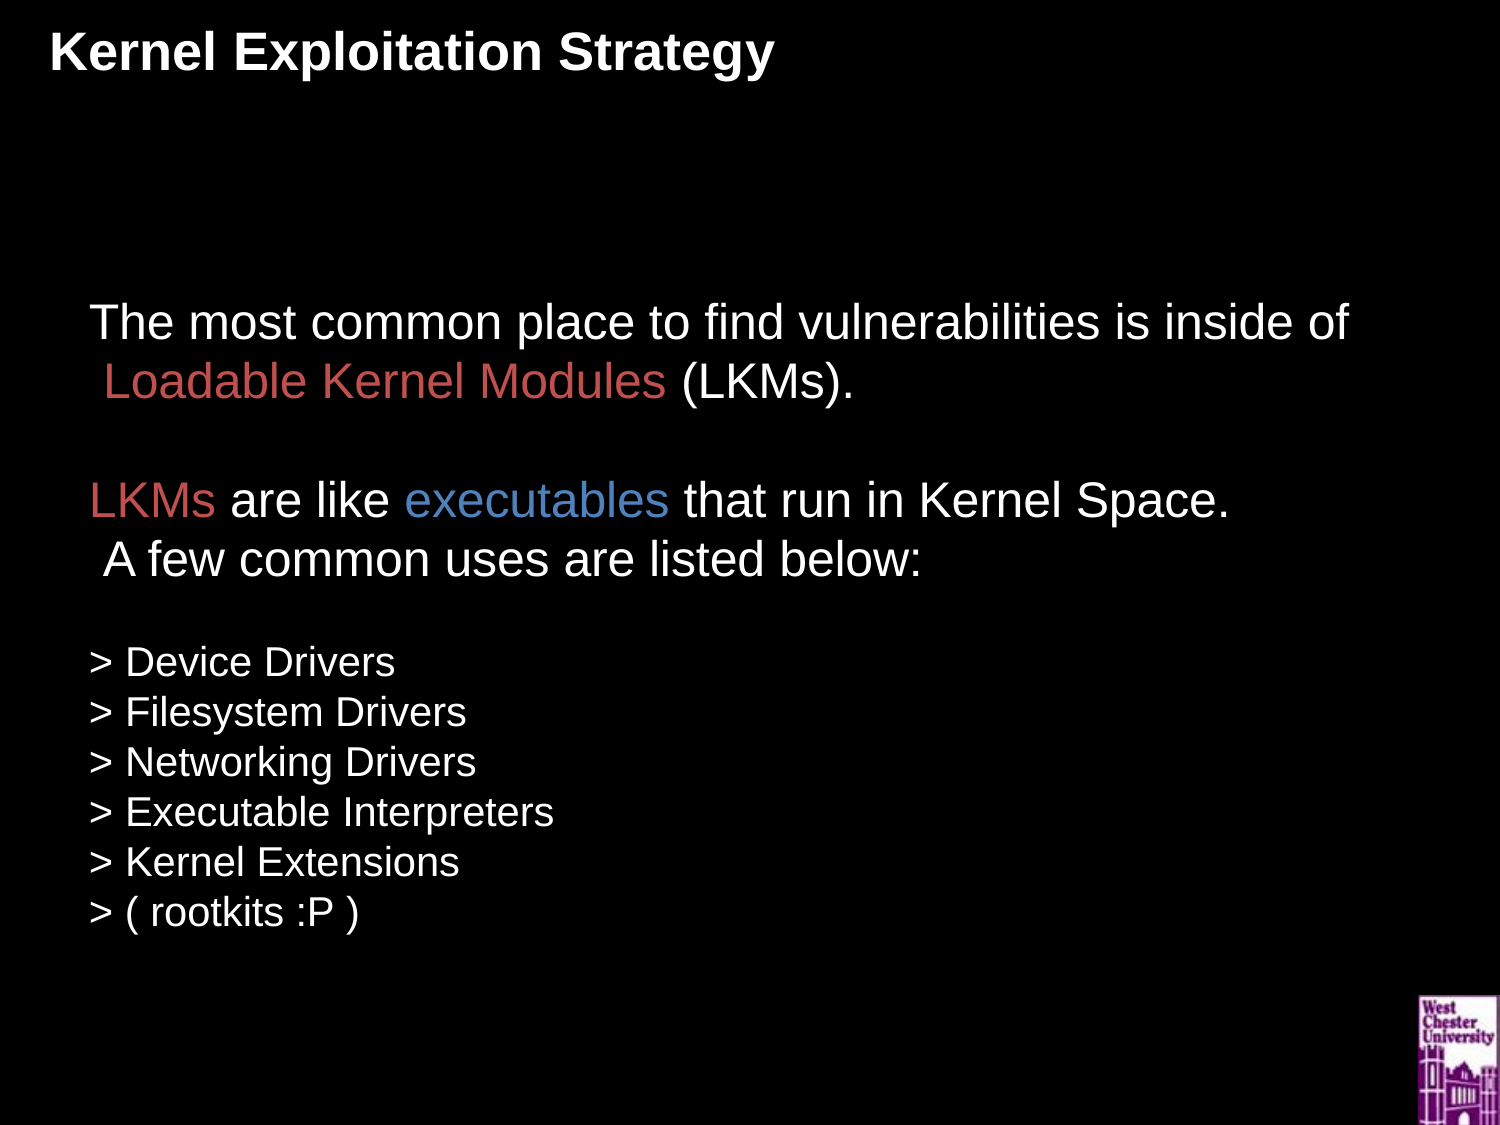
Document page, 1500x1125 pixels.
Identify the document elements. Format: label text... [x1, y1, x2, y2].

text_box LKMs are like executables that run in Kernel Space. A few common uses are listed below: > Device Drivers > Filesystem Drivers > Networking Drivers > Executable Interpreters > Kernel Extensions > ( rootkits :P ) [86, 463, 1238, 935]
title Kernel Exploitation Strategy [49, 16, 1447, 123]
picture [1418, 995, 1500, 1125]
text_box The most common place to find vulnerabilities is inside of Loadable Kernel Modules (LKMs). [86, 285, 1355, 409]
